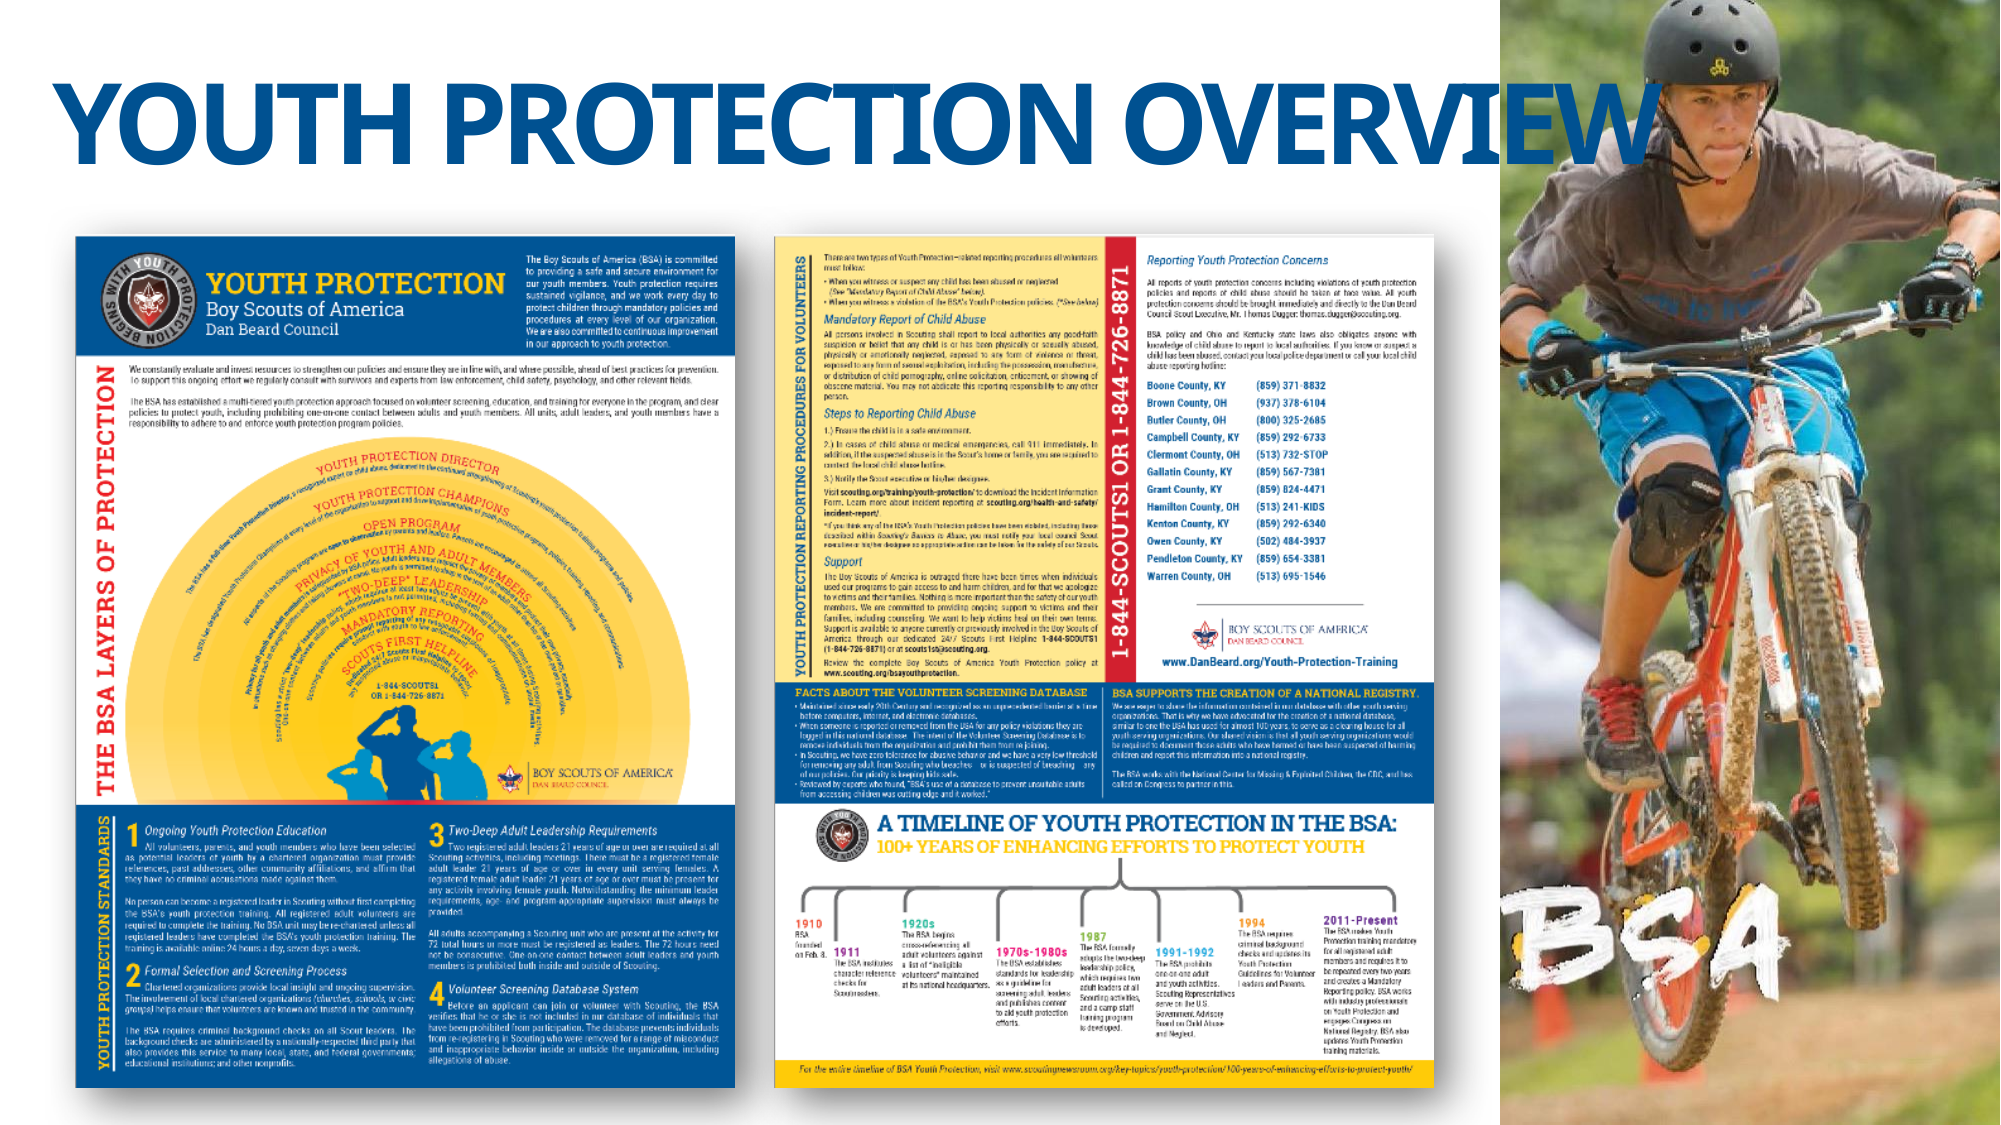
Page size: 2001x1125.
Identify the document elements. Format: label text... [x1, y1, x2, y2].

picture [774, 234, 1435, 1088]
text_box YOUTH PROTECTION OVERVIEW [50, 50, 1494, 188]
picture [1499, 0, 2000, 1125]
picture [74, 234, 735, 1088]
